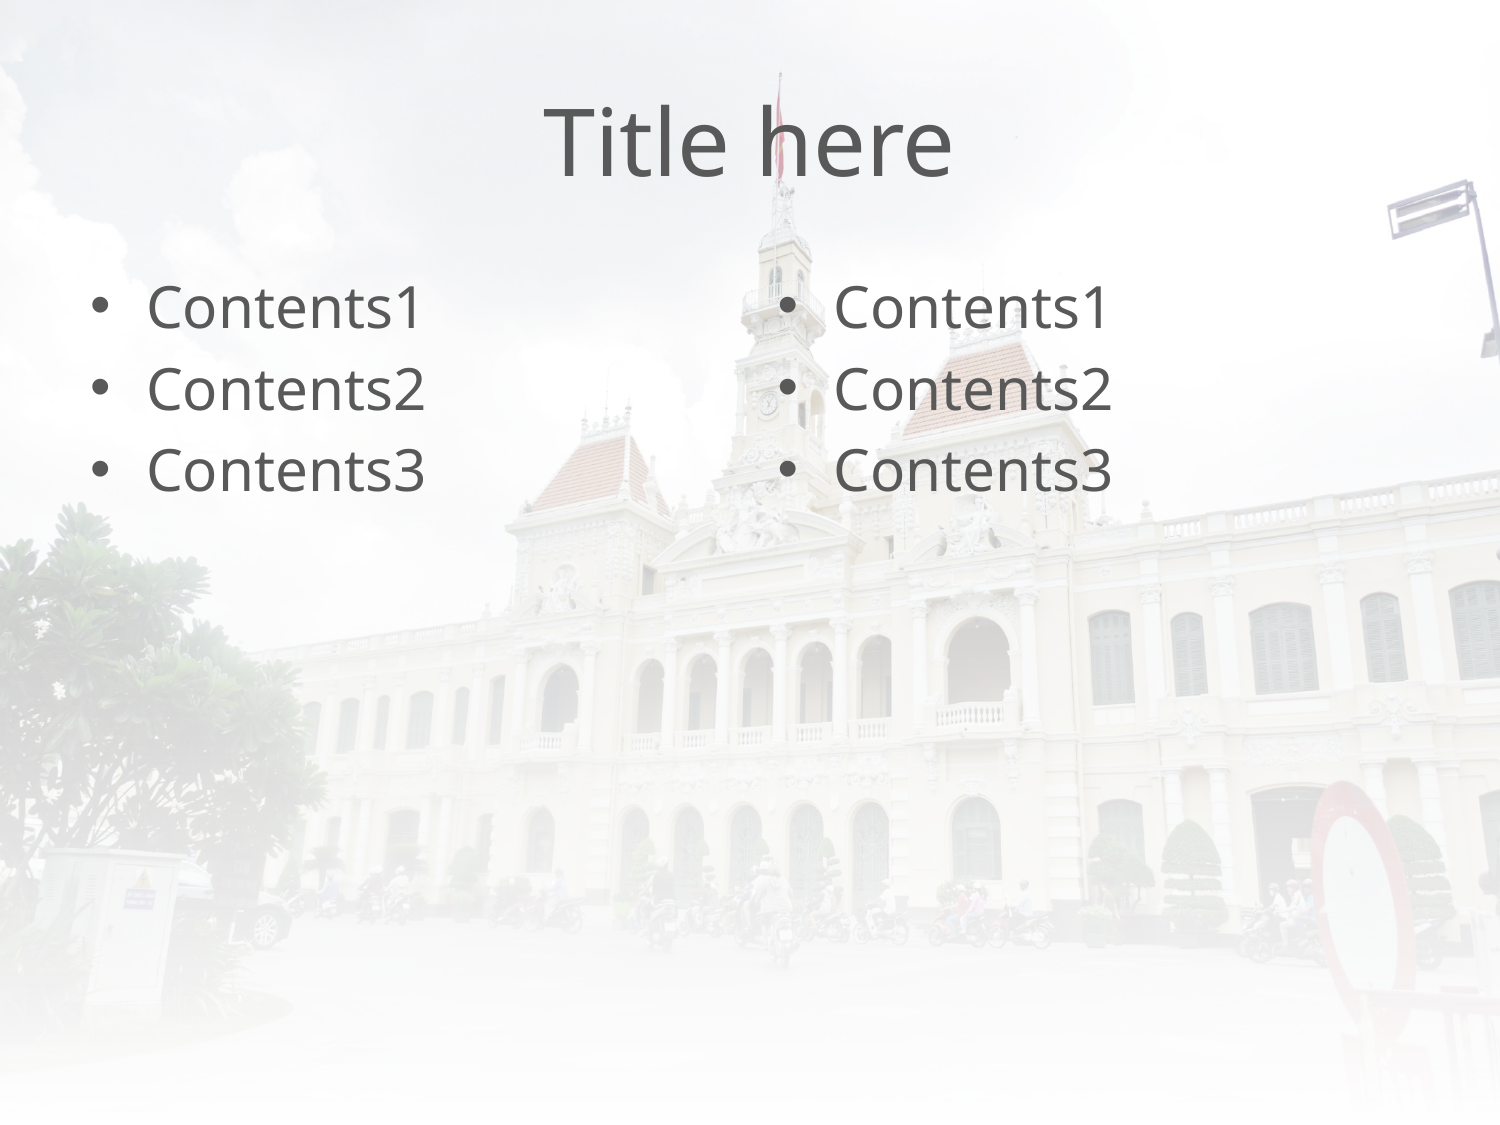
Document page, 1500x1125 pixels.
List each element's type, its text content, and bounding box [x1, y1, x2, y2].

text_box [0, 0, 1500, 1125]
list Contents1 Contents2 Contents3 [75, 262, 738, 1005]
list Contents1 Contents2 Contents3 [762, 262, 1425, 1005]
title Title here [75, 45, 1425, 233]
